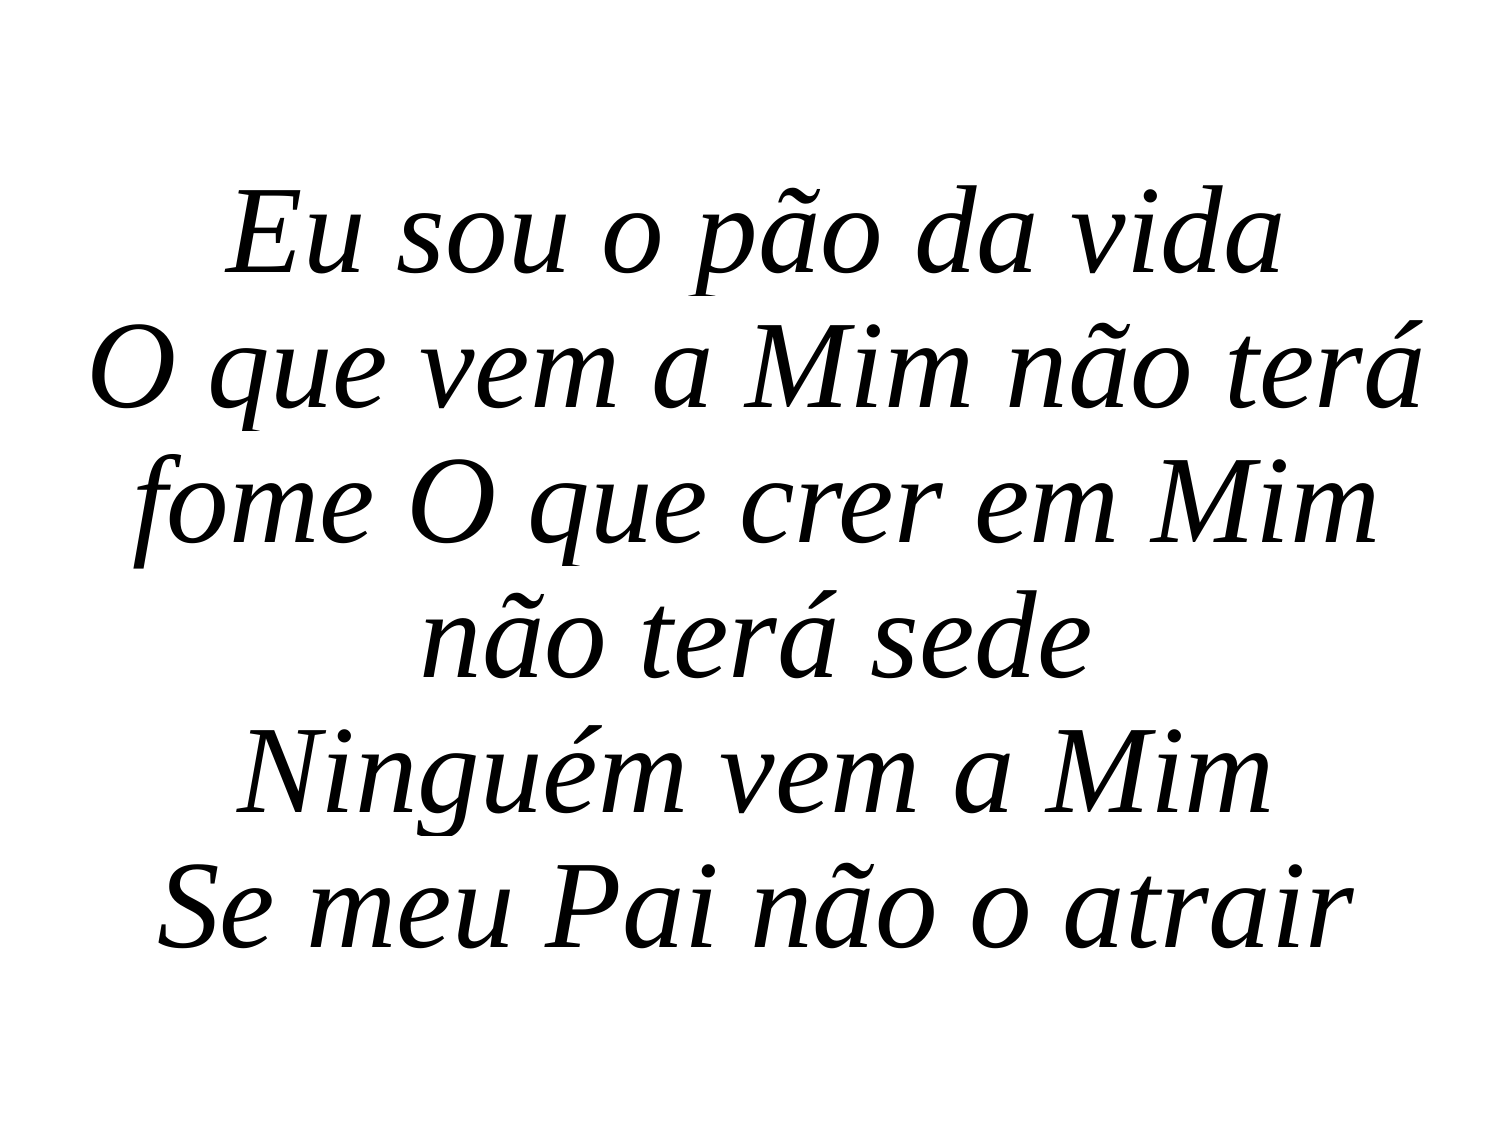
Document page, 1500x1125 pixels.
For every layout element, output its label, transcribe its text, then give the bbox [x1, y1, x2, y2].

list Eu sou o pão da vida O que vem a Mim não terá fome O que crer em Mim não terá sede Ninguém vem a Mim Se meu Pai não o atrair [38, 59, 1475, 1081]
